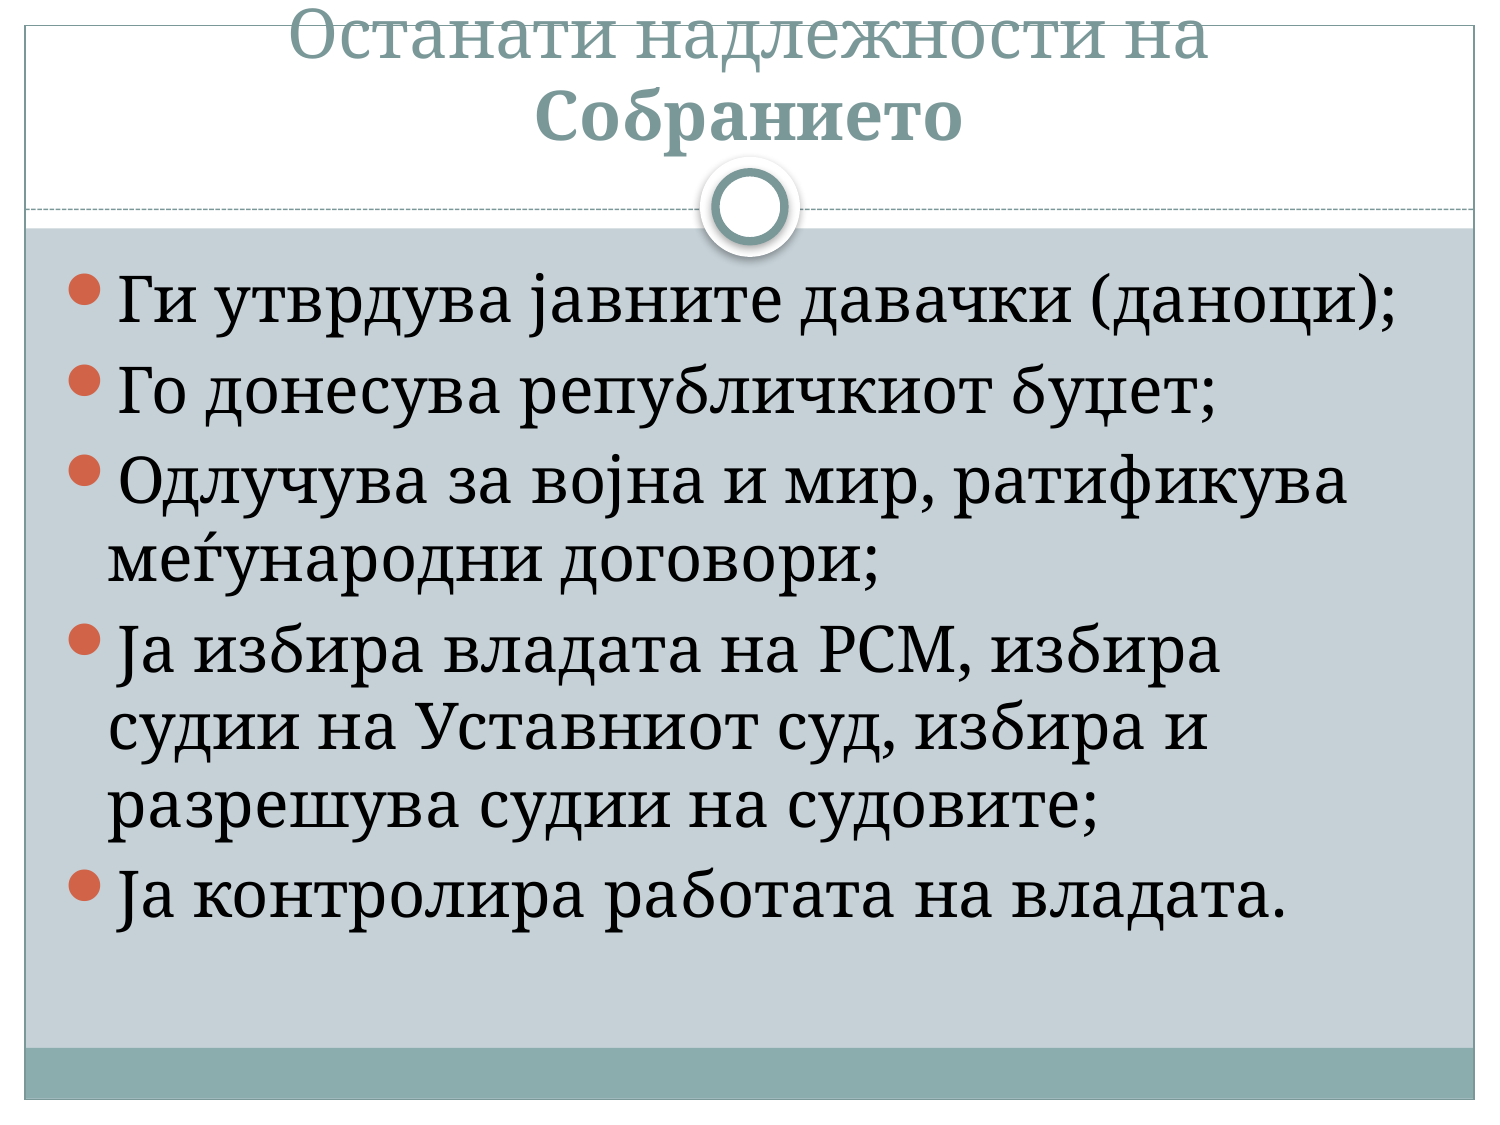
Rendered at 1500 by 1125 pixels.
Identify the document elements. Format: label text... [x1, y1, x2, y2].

title Останати надлежности на Собранието [49, 37, 1450, 162]
list Ги утврдува јавните давачки (даноци); Го донесува републичкиот буџет; Одлучува за војна и мир, ратификува меѓународни договори; Ја избира владата на РСМ, избира судии на Уставниот суд, избира и разрешува судии на судовите; Ја контролира работата на владата. [49, 250, 1445, 1001]
